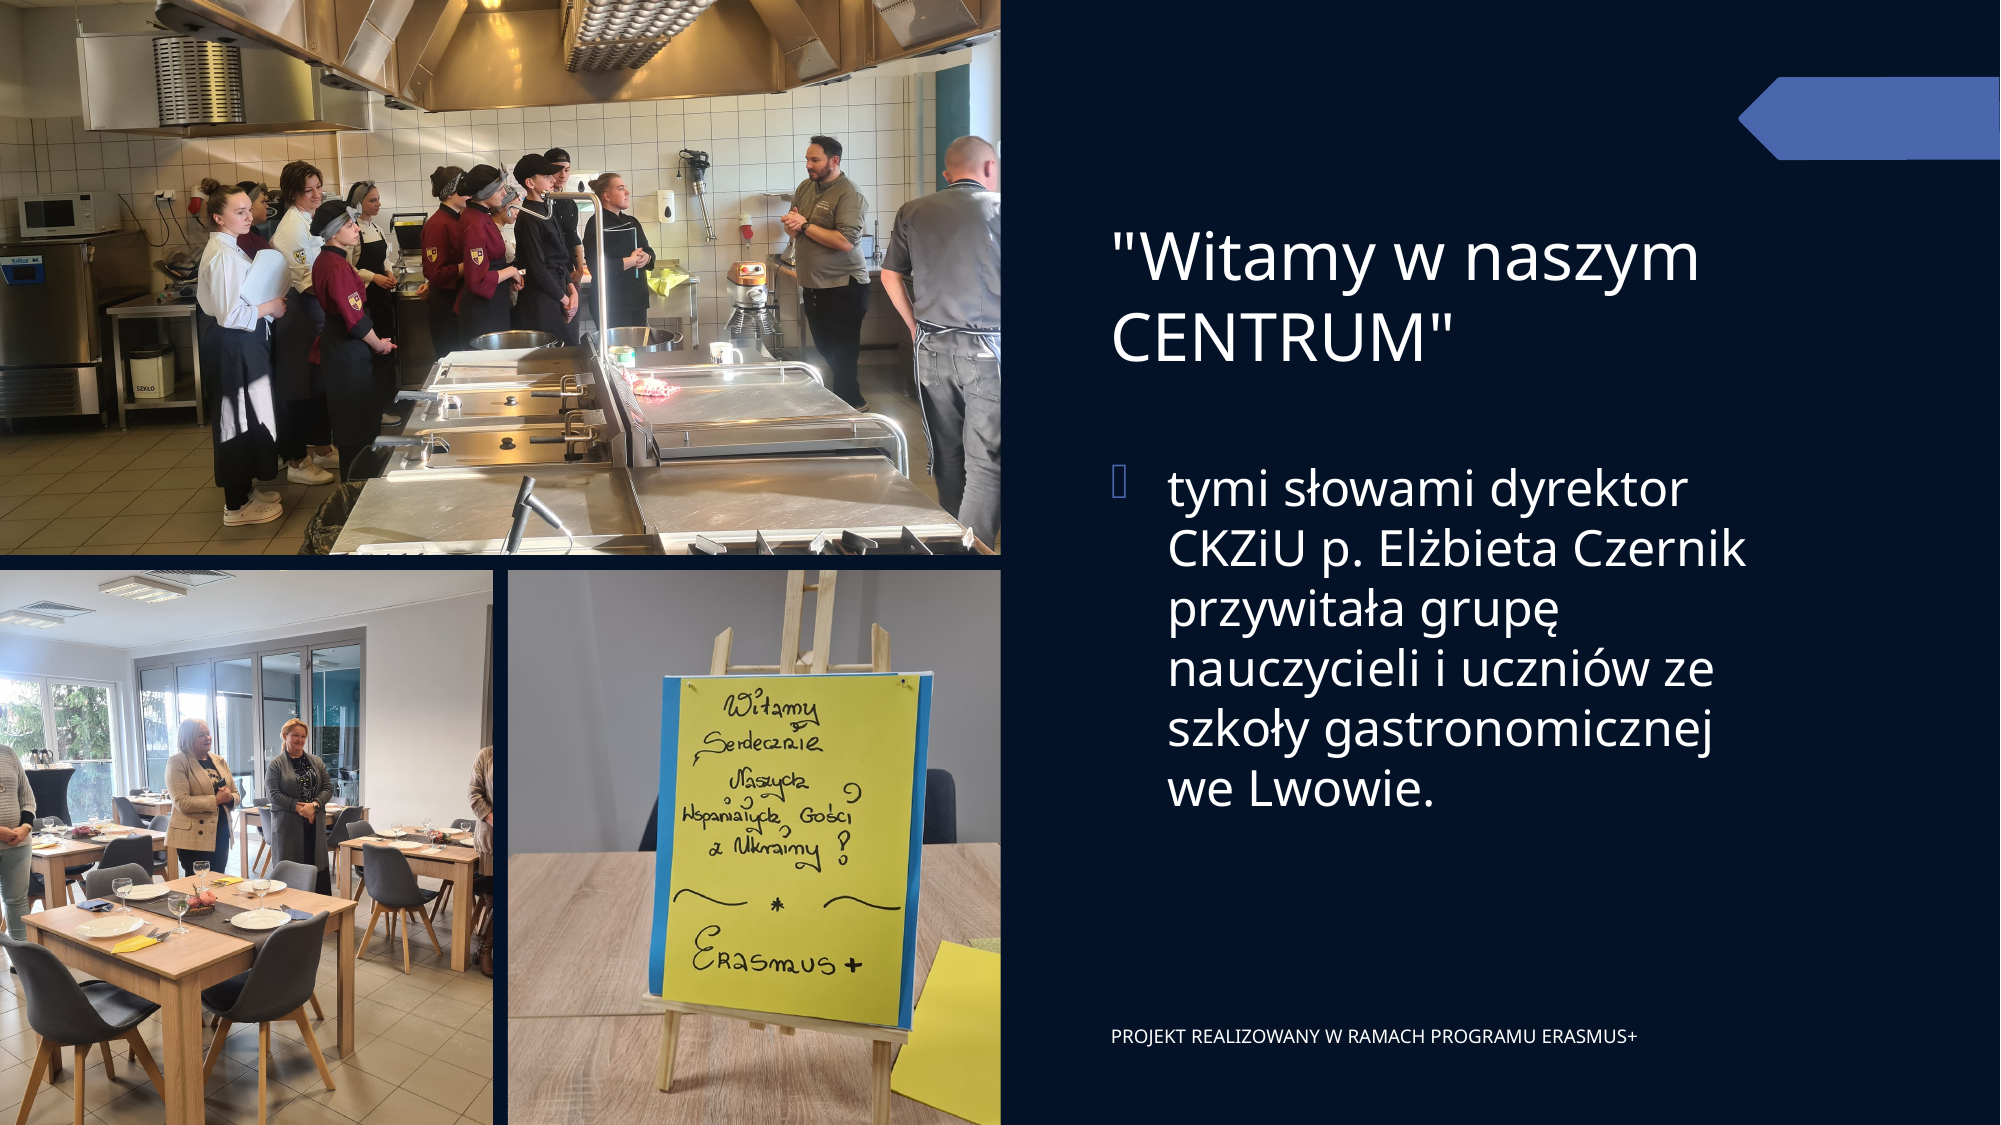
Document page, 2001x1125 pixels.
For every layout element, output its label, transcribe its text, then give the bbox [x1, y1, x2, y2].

text_box [0, 0, 2000, 1125]
footer PROJEKT REALIZOWANY W RAMACH PROGRAMU ERASMUS+ [1095, 1006, 1913, 1067]
picture [0, 569, 494, 1125]
list tymi słowami dyrektor CKZiU p. Elżbieta Czernik przywitała grupę nauczycieli i uczniów ze szkoły gastronomicznej we Lwowie. [1095, 448, 1809, 1004]
picture [0, 0, 1001, 556]
title "Witamy w naszym CENTRUM" [1095, 206, 1940, 417]
text_box [1738, 76, 2000, 161]
picture [507, 569, 1001, 1125]
